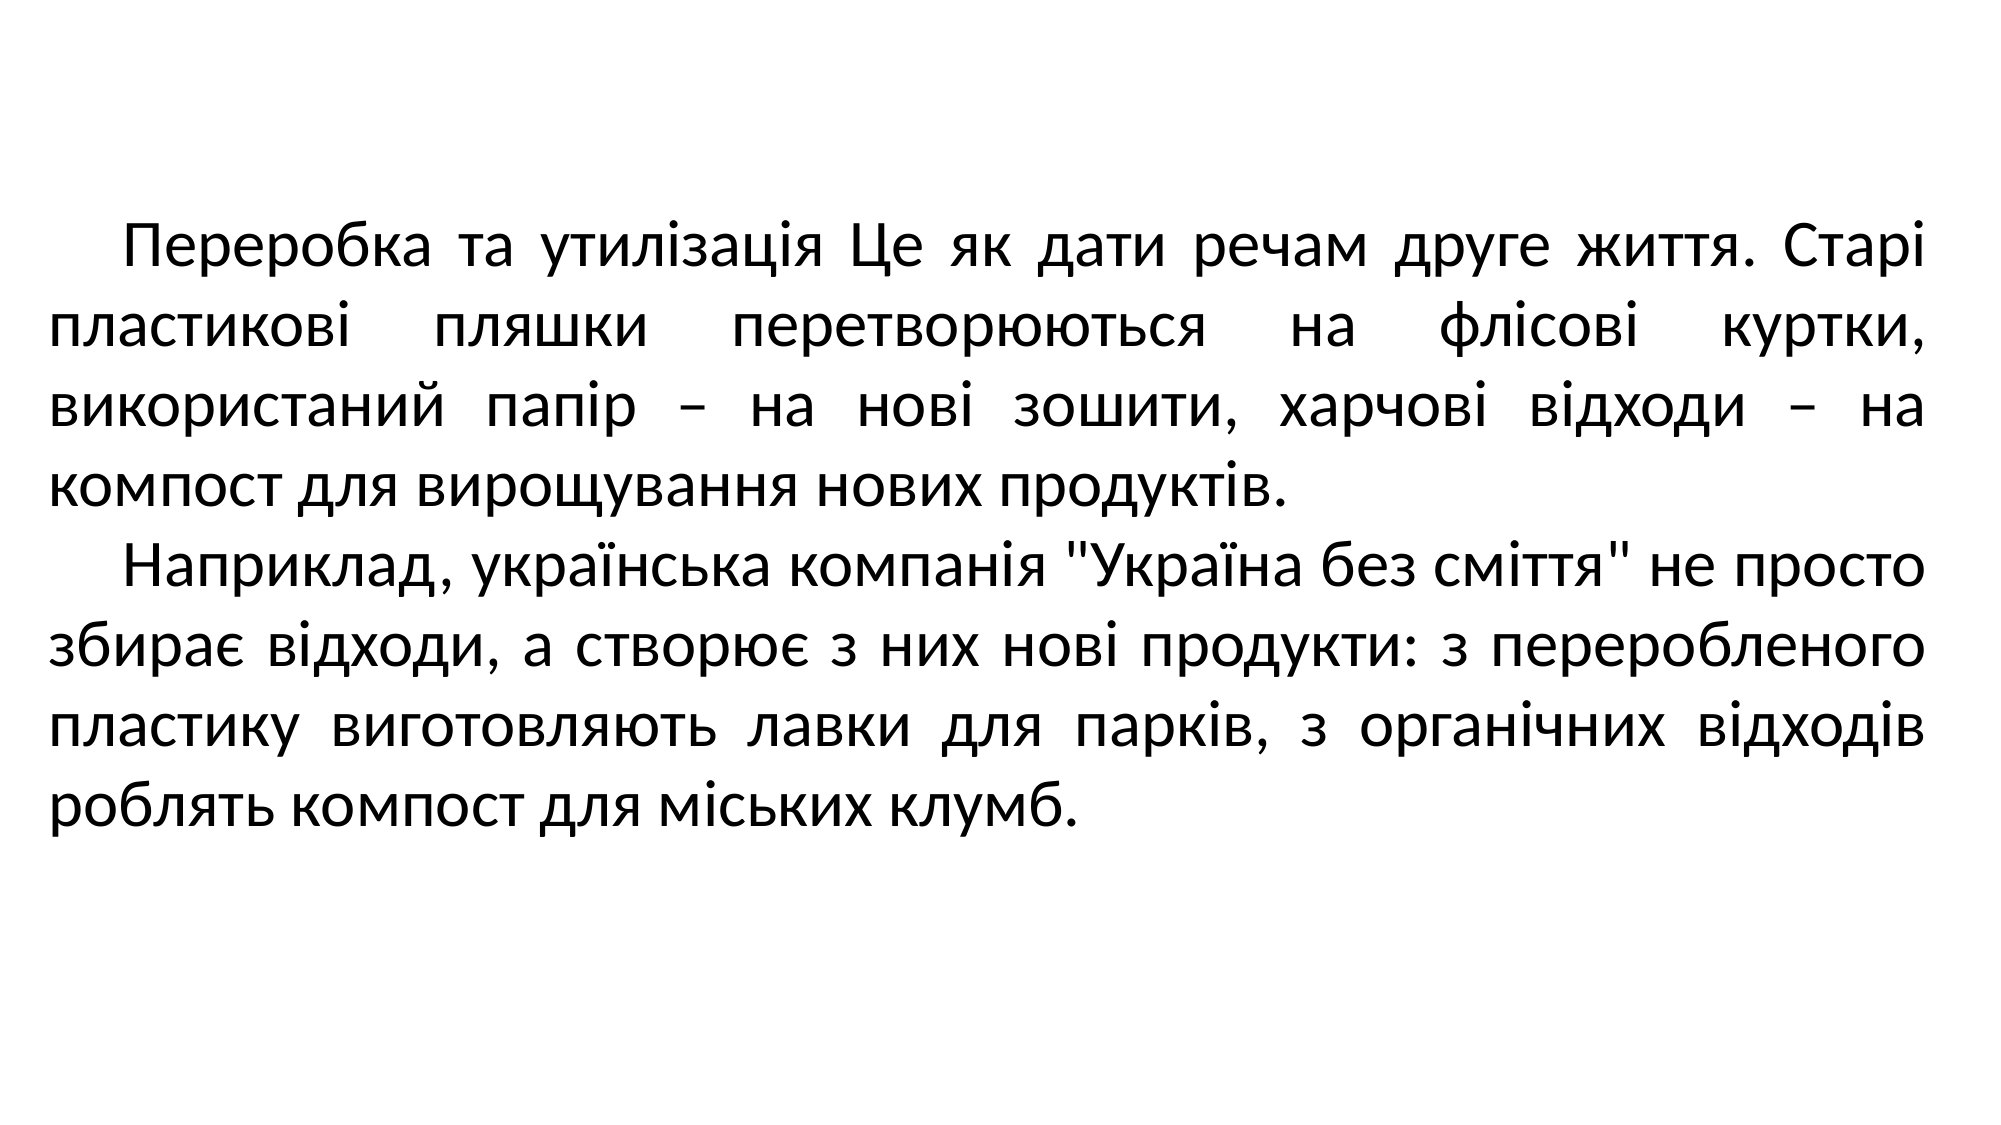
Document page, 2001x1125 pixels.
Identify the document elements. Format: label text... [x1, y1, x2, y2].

text_box Переробка та утилізація Це як дати речам друге життя. Старі пластикові пляшки перетворюються на флісові куртки, використаний папір – на нові зошити, харчові відходи – на компост для вирощування нових продуктів. Наприклад, українська компанія "Україна без сміття" не просто збирає відходи, а створює з них нові продукти: з переробленого пластику виготовляють лавки для парків, з органічних відходів роблять компост для міських клумб. [33, 192, 1944, 848]
